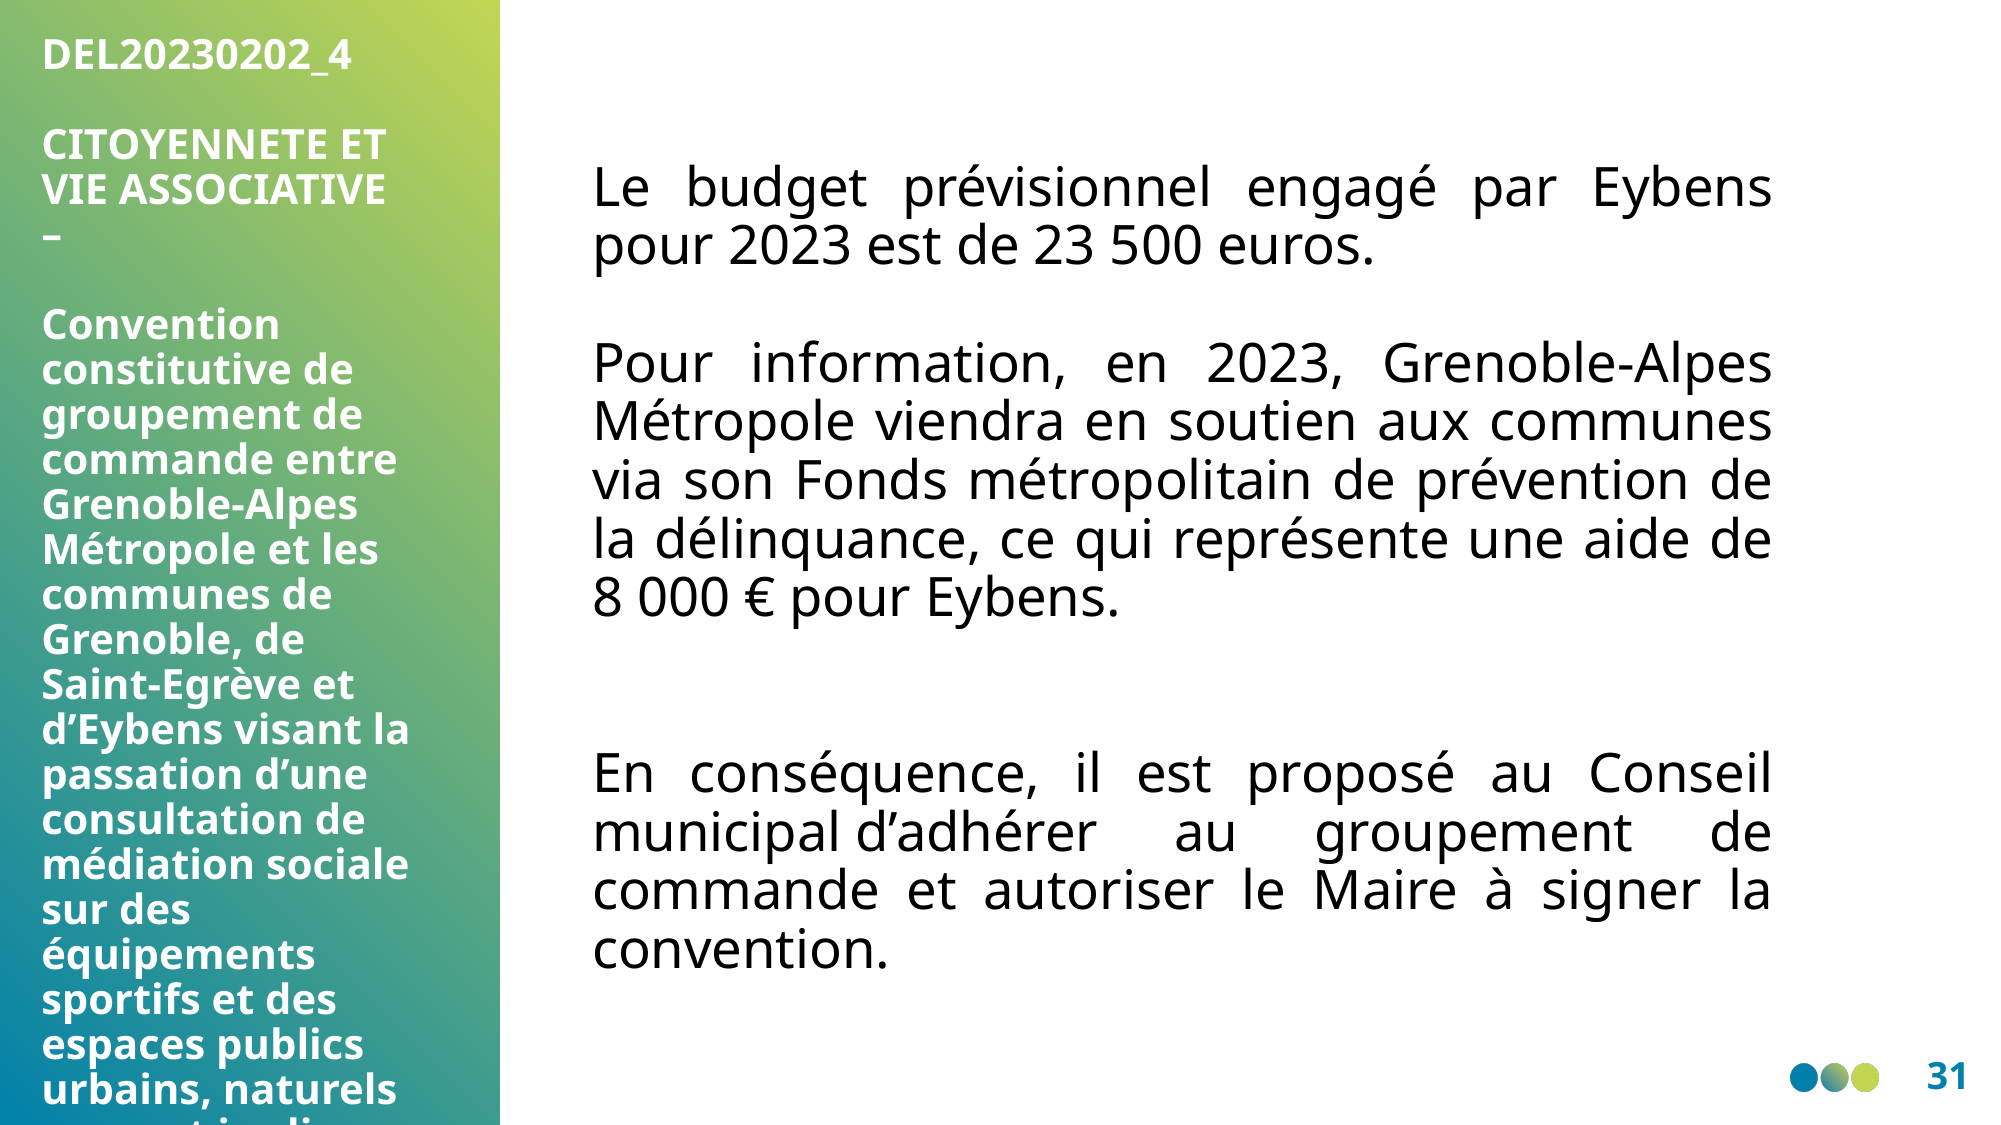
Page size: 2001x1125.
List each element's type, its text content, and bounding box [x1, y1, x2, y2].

picture [45, 1082, 65, 1104]
list DEL20230202_4 CITOYENNETE ET VIE ASSOCIATIVE – Convention constitutive de groupement de commande entre Grenoble-Alpes Métropole et les communes de Grenoble, de Saint-Egrève et d’Eybens visant la passation d’une consultation de médiation sociale sur des équipements sportifs et des espaces publics urbains, naturels parcs et jardins [26, 26, 429, 845]
picture [1790, 1063, 1798, 1072]
picture [1790, 1084, 1798, 1092]
picture [1810, 1063, 1879, 1092]
text_box Le budget prévisionnel engagé par Eybens pour 2023 est de 23 500 euros. Pour information, en 2023, Grenoble-Alpes Métropole viendra en soutien aux communes via son Fonds métropolitain de prévention de la délinquance, ce qui représente une aide de 8 000 € pour Eybens. En conséquence, il est proposé au Conseil municipal d’adhérer au groupement de commande et autoriser le Maire à signer la convention. [577, 151, 1789, 988]
picture [73, 1091, 78, 1103]
